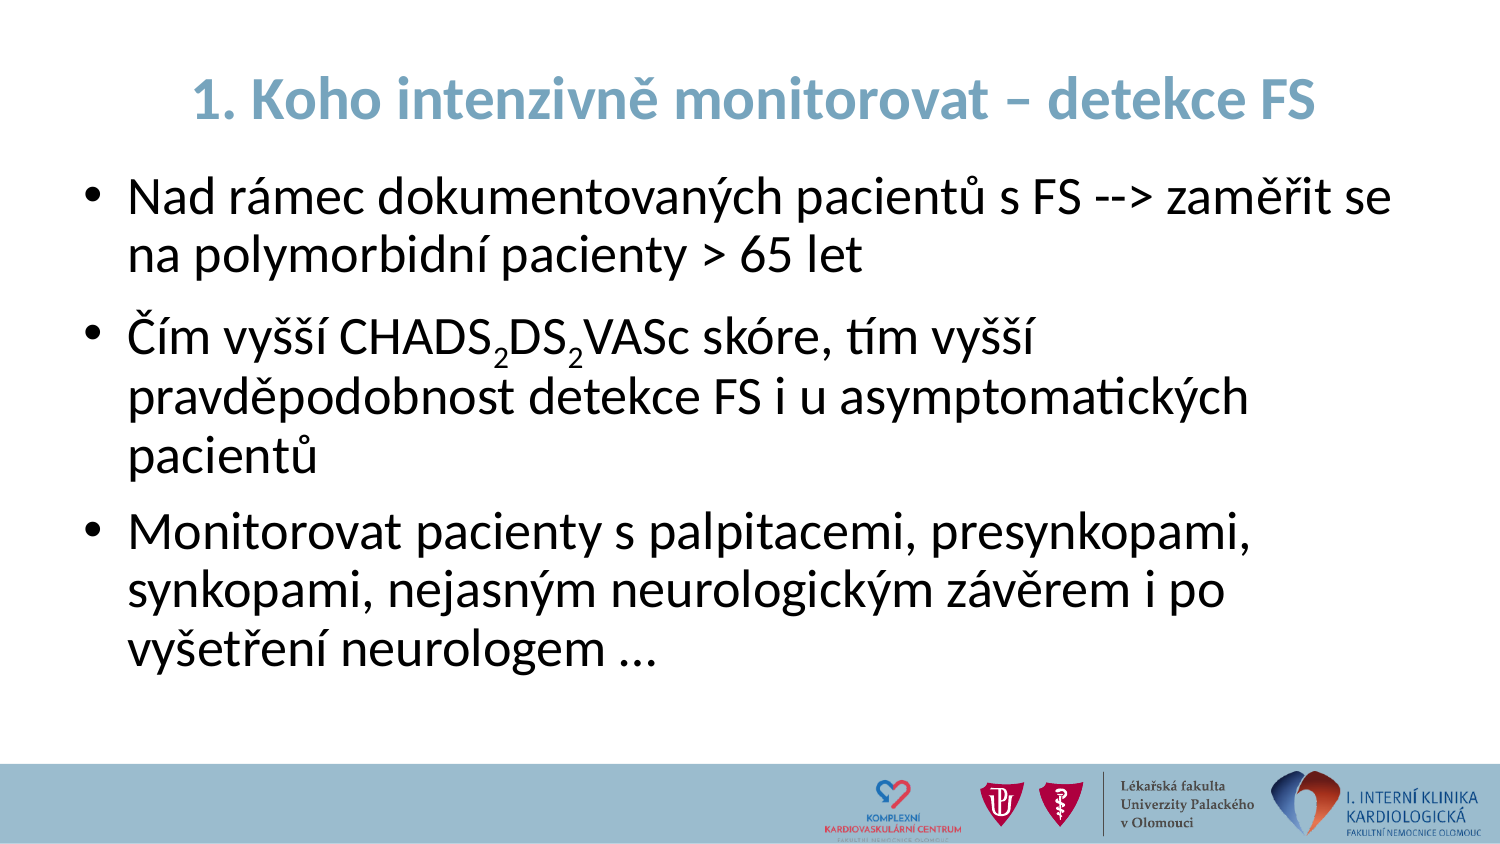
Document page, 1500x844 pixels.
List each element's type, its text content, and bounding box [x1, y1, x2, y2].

title 1. Koho intenzivně monitorovat – detekce FS [75, 61, 1434, 137]
picture [1271, 771, 1481, 836]
list Nad rámec dokumentovaných pacientů s FS --> zaměřit se na polymorbidní pacienty > 65 let Čím vyšší CHADS2DS2VASc skóre, tím vyšší pravděpodobnost detekce FS i u asymptomatických pacientů Monitorovat pacienty s palpitacemi, presynkopami, synkopami, nejasným neurologickým závěrem i po vyšetření neurologem … [75, 163, 1434, 756]
picture [825, 779, 961, 842]
